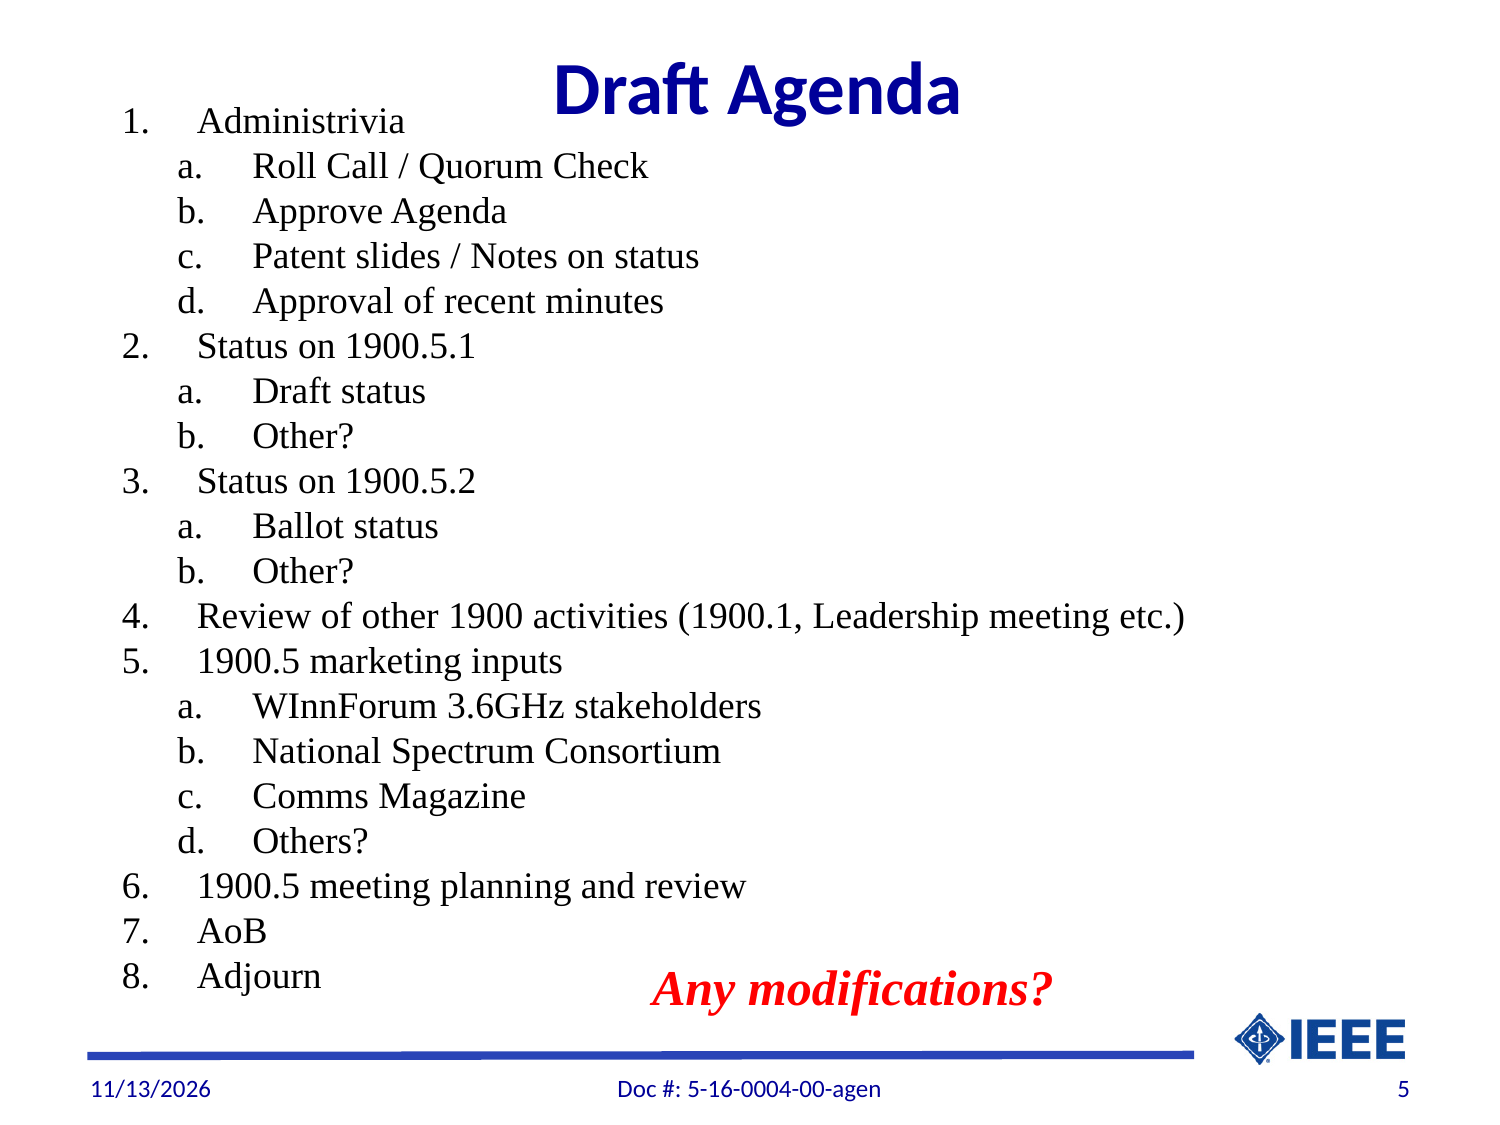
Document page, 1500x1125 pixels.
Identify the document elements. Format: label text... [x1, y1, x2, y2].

footer Doc #: 5-16-0004-00-agen [512, 1057, 988, 1118]
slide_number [75, 1057, 425, 1118]
text_box Administrivia Roll Call / Quorum Check Approve Agenda Patent slides / Notes on status Approval of recent minutes Status on 1900.5.1 Draft status Other? Status on 1900.5.2 Ballot status Other? Review of other 1900 activities (1900.1, Leadership meeting etc.) 1900.5 marketing inputs WInnForum 3.6GHz stakeholders National Spectrum Consortium Comms Magazine Others? 1900.5 meeting planning and review AoB Adjourn [87, 88, 1463, 1004]
title Draft Agenda [112, 6, 1388, 88]
picture [1231, 1023, 1406, 1057]
text_box Any modifications? [637, 947, 1463, 1023]
slide_number 5 [1074, 1057, 1425, 1118]
